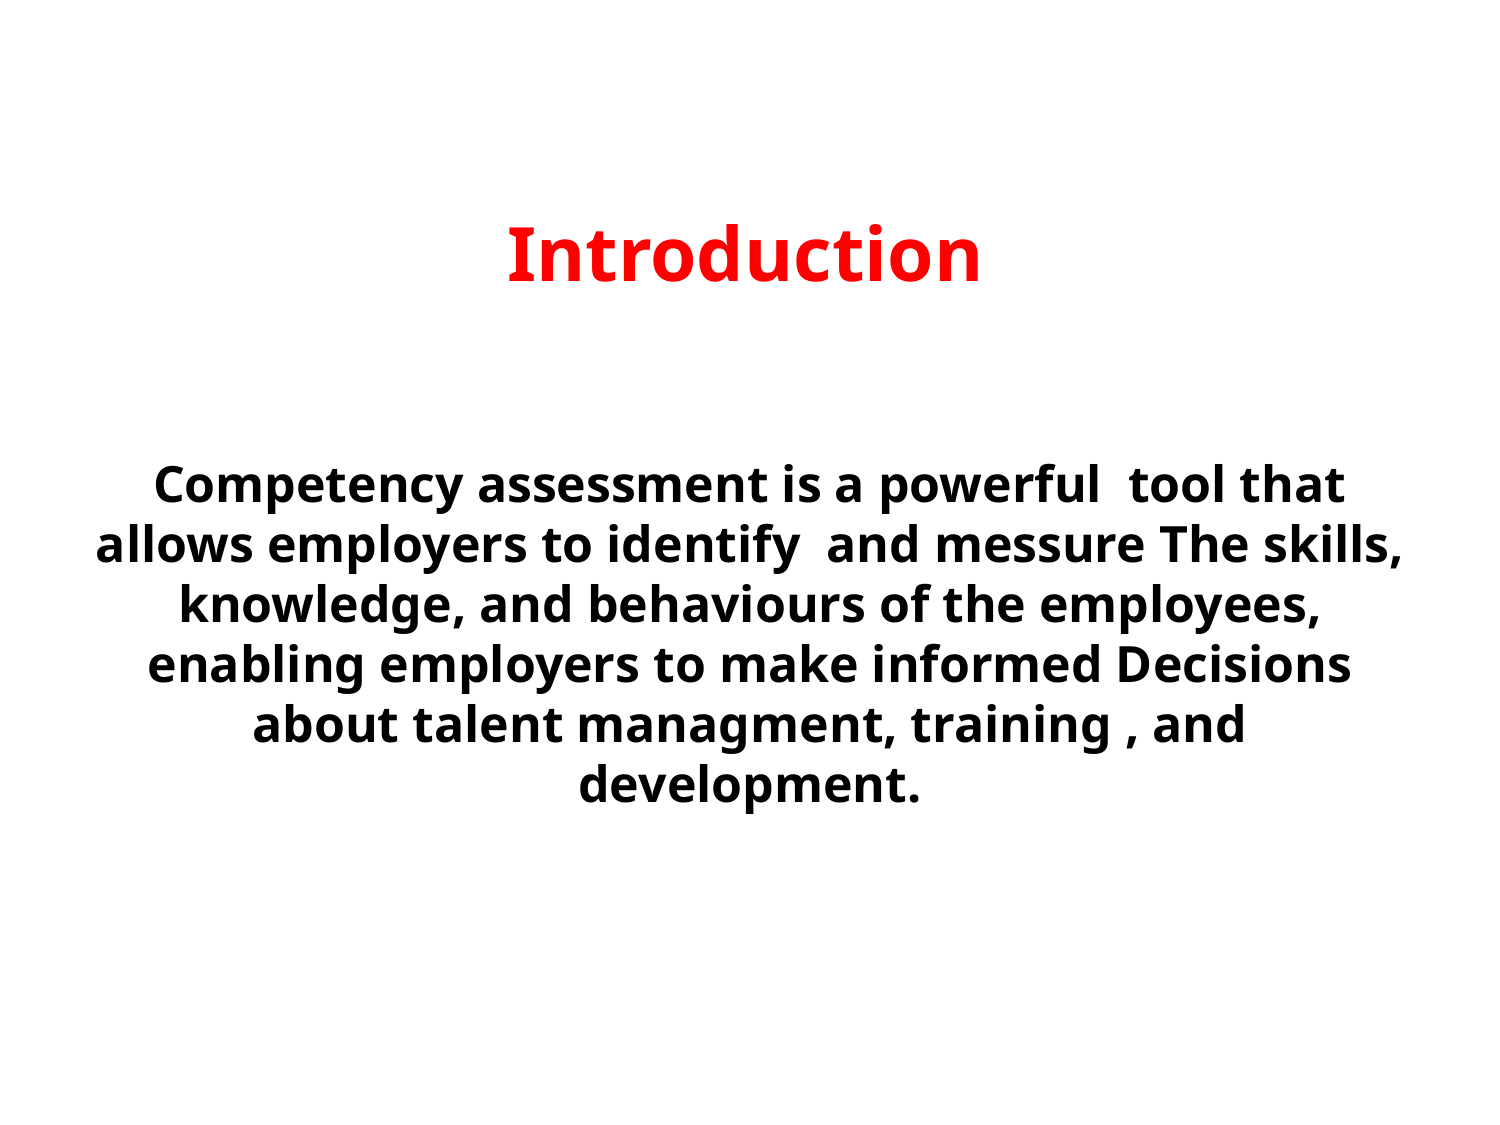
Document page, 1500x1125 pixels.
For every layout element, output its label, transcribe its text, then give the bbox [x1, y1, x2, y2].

text_box Introduction [81, 199, 1409, 305]
text_box Competency assessment is a powerful tool that allows employers to identify and messure The skills, knowledge, and behaviours of the employees, enabling employers to make informed Decisions about talent managment, training , and development. [70, 445, 1430, 820]
